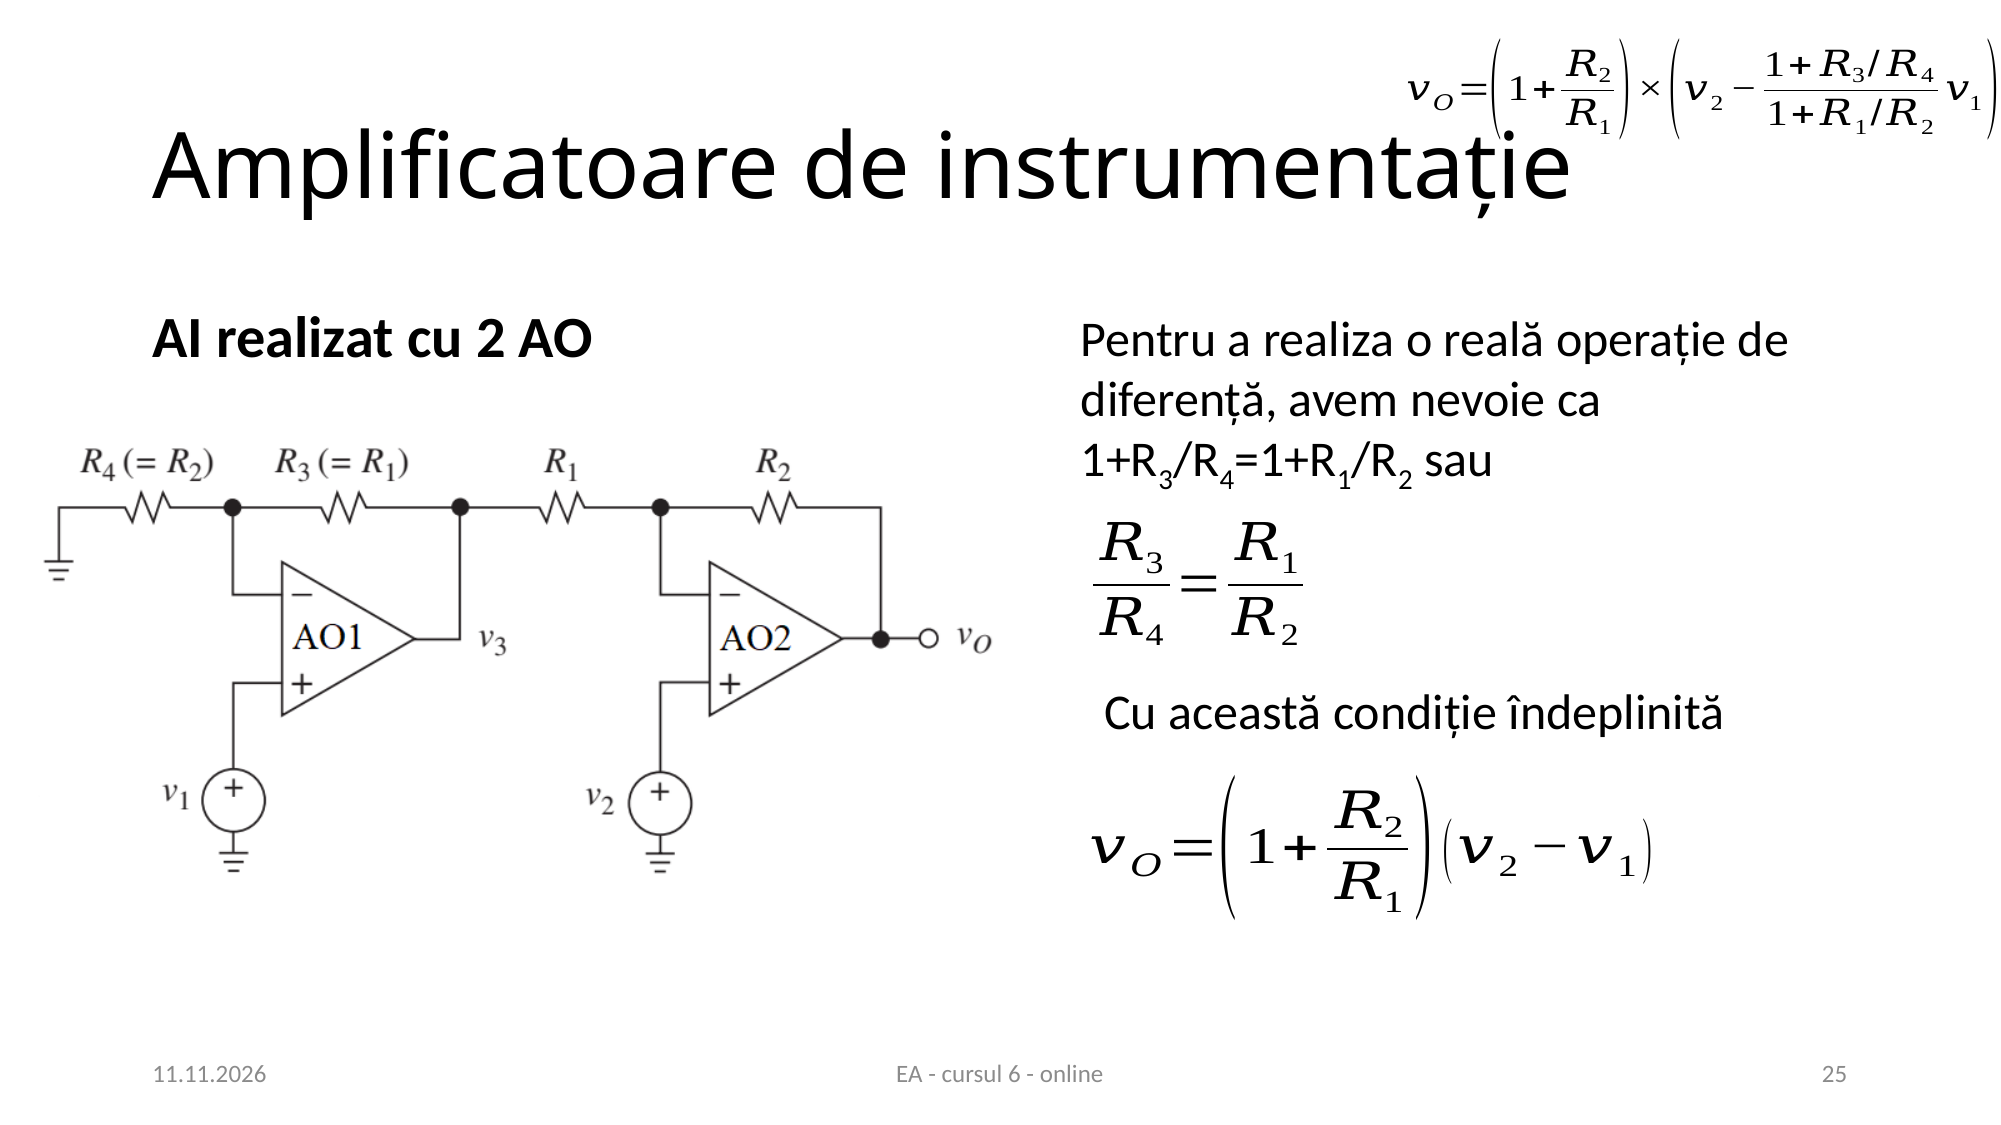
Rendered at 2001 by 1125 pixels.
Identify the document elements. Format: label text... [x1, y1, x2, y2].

title Amplificatoare de instrumentație [137, 59, 1863, 278]
text_box Cu această condiție îndeplinită [1089, 672, 1850, 748]
footer EA - cursul 6 - online [662, 1042, 1338, 1103]
slide_number 25 [1412, 1042, 1863, 1103]
list AI realizat cu 2 AO [137, 299, 1863, 1014]
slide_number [137, 1042, 588, 1103]
text_box Pentru a realiza o reală operație de diferență, avem nevoie ca 1+R3/R4=1+R1/R2 sau [1066, 299, 1850, 503]
picture [29, 421, 1000, 891]
